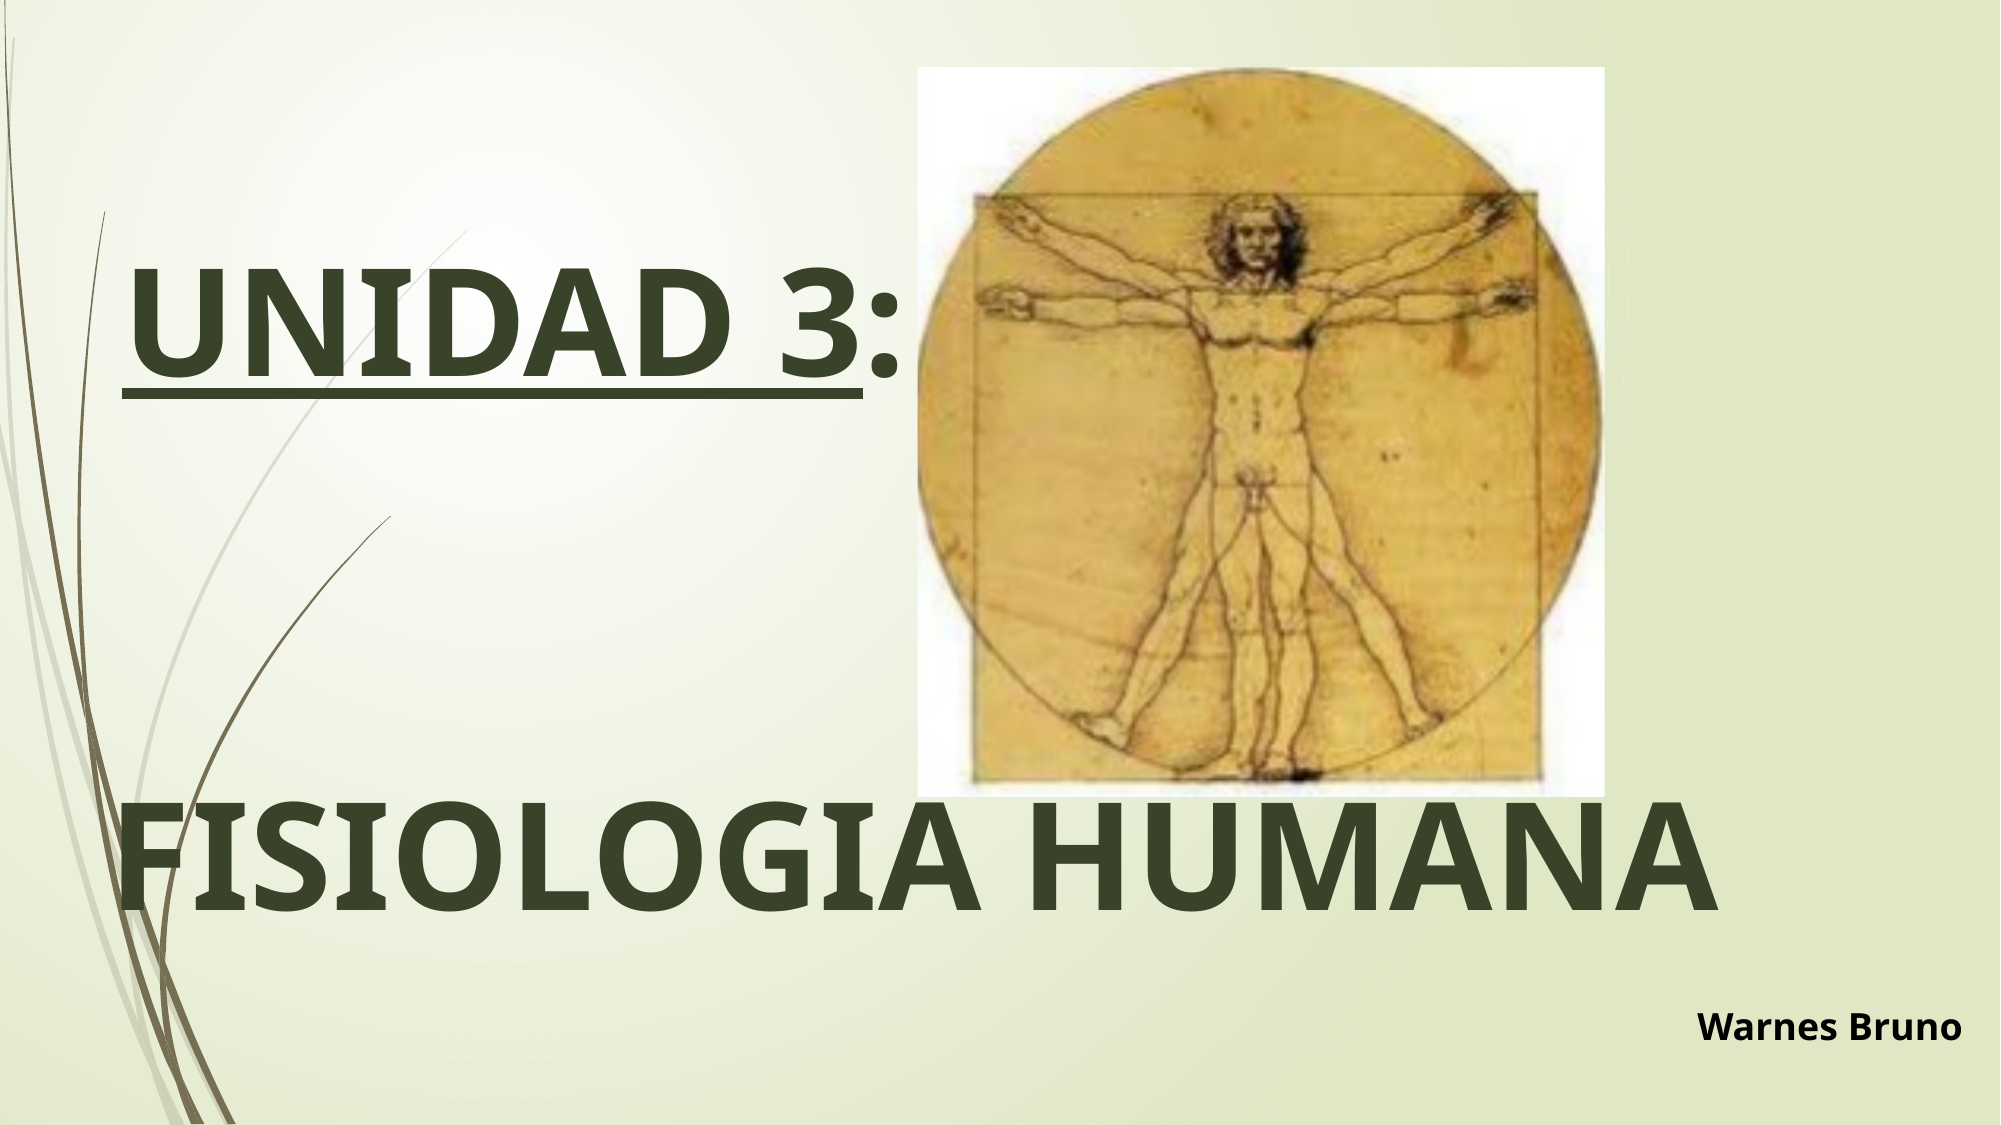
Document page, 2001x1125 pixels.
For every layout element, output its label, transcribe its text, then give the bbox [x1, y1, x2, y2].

title FISIOLOGIA HUMANA [94, 780, 1742, 949]
text_box Warnes Bruno [1682, 995, 1978, 1056]
text_box UNIDAD 3: [107, 219, 912, 415]
picture [917, 67, 1605, 797]
